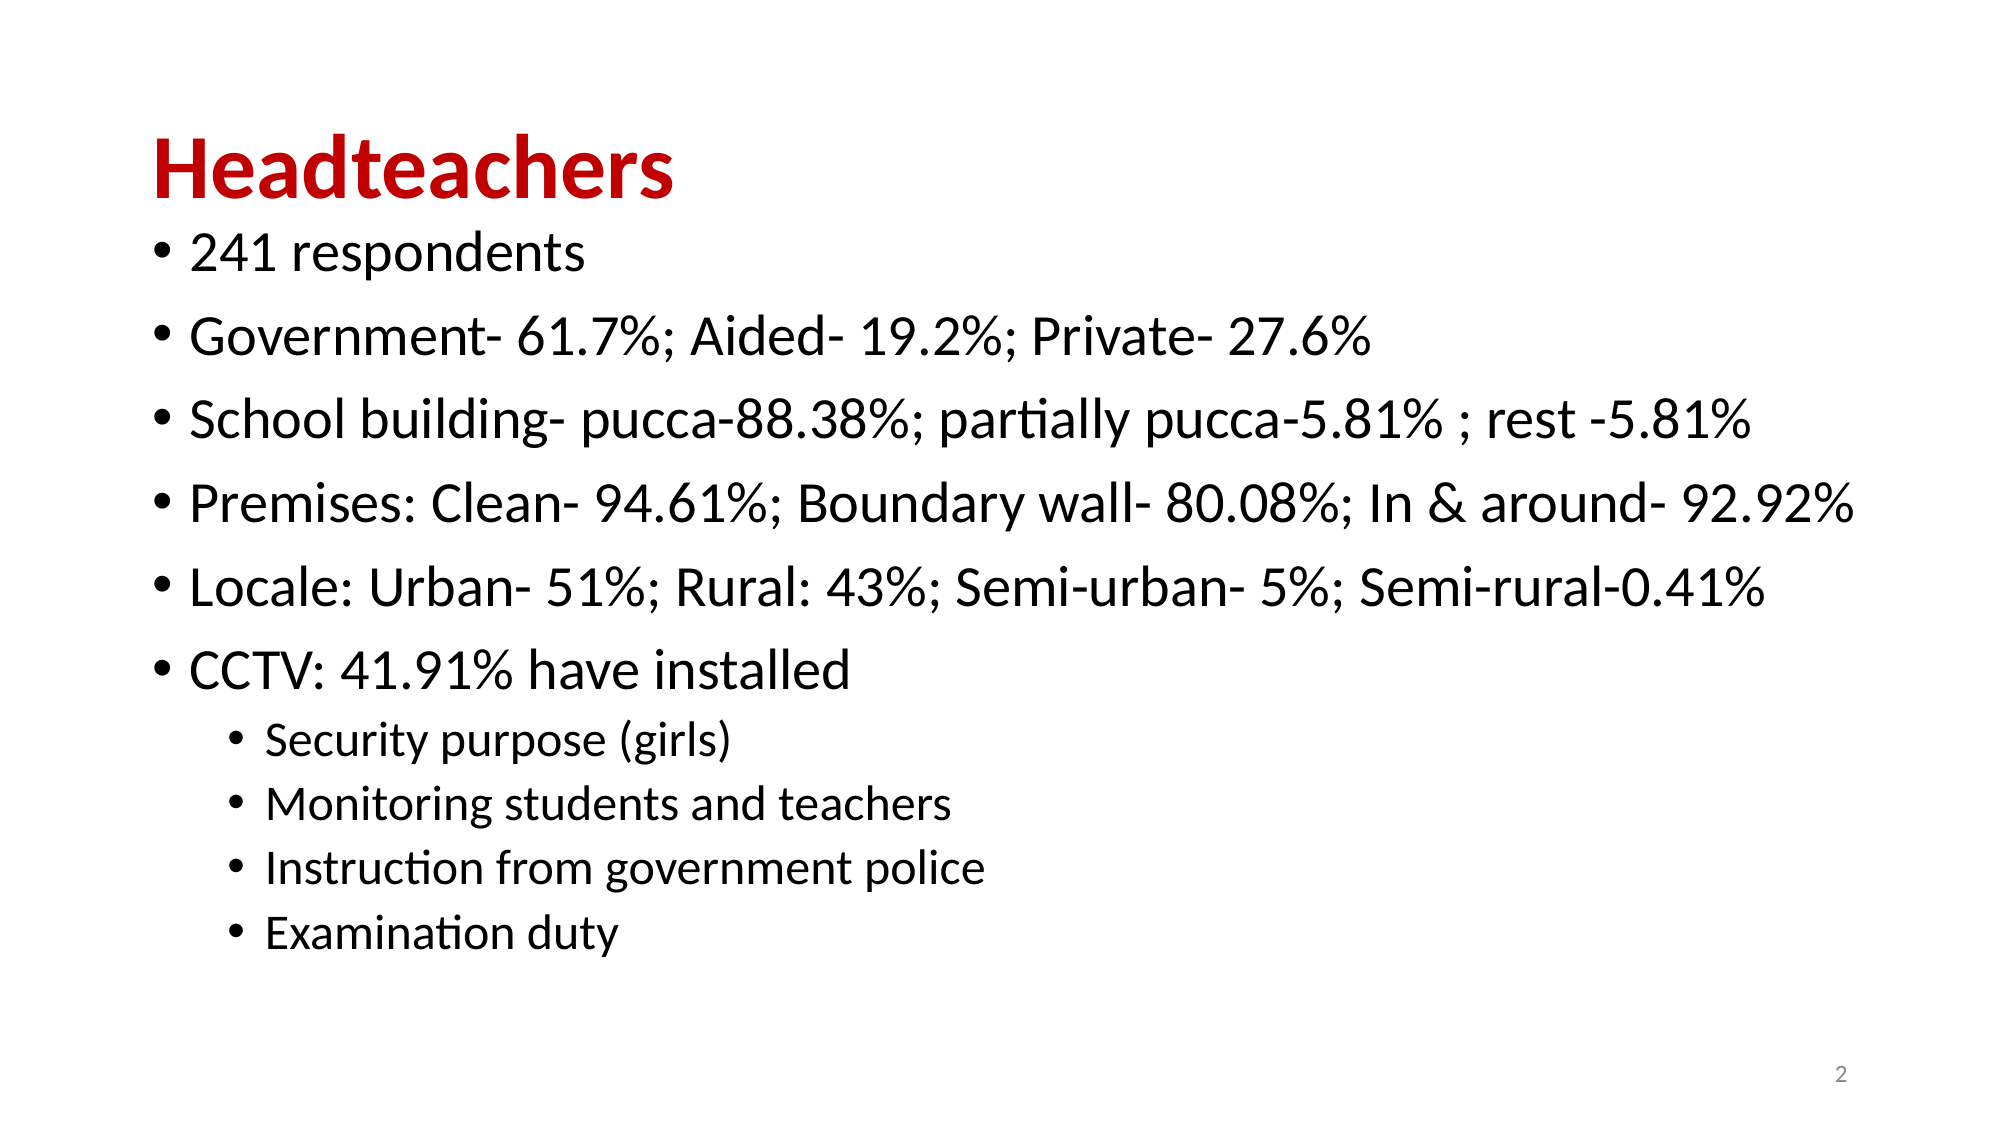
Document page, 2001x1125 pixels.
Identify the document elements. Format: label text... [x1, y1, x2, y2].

list 241 respondents Government- 61.7%; Aided- 19.2%; Private- 27.6% School building- pucca-88.38%; partially pucca-5.81% ; rest -5.81% Premises: Clean- 94.61%; Boundary wall- 80.08%; In & around- 92.92% Locale: Urban- 51%; Rural: 43%; Semi-urban- 5%; Semi-rural-0.41% CCTV: 41.91% have installed Security purpose (girls) Monitoring students and teachers Instruction from government police Examination duty [137, 213, 1922, 1014]
slide_number 1 [1412, 1042, 1863, 1103]
title Headteachers [137, 59, 1863, 213]
